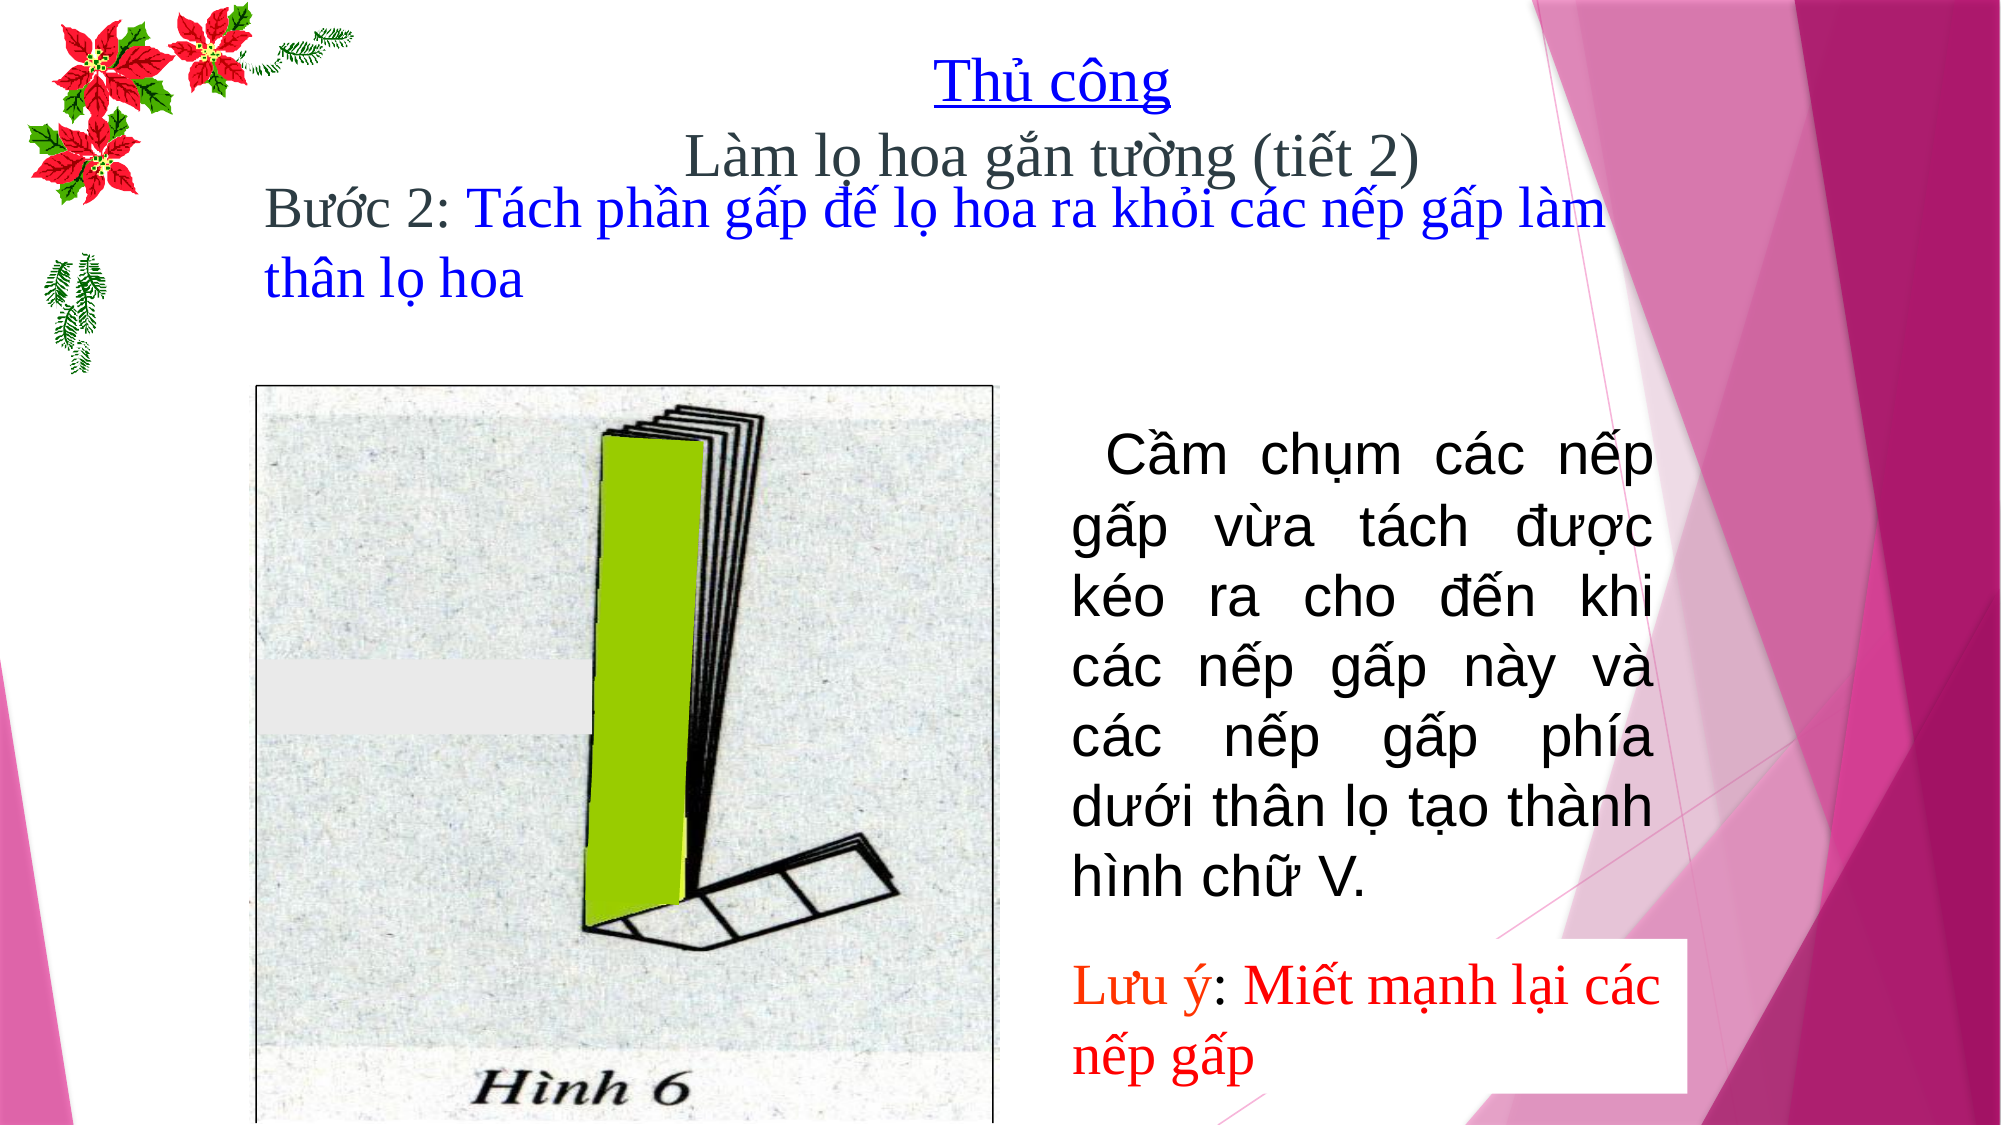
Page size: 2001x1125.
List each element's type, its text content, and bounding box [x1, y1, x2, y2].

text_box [249, 385, 1001, 1124]
text_box Thủ công Làm lọ hoa gắn tường (tiết 2) [392, 31, 1713, 286]
text_box Lưu ý: Miết mạnh lại các nếp gấp [1057, 938, 1688, 1094]
text_box Cầm chụm các nếp gấp vừa tách được kéo ra cho đến khi các nếp gấp này và các nếp gấp phía dưới thân lọ tạo thành hình chữ V. [1057, 400, 1670, 916]
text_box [26, 1, 355, 375]
title Bước 2: Tách phần gấp đế lọ hoa ra khỏi các nếp gấp làm thân lọ hoa [360, 161, 1663, 349]
